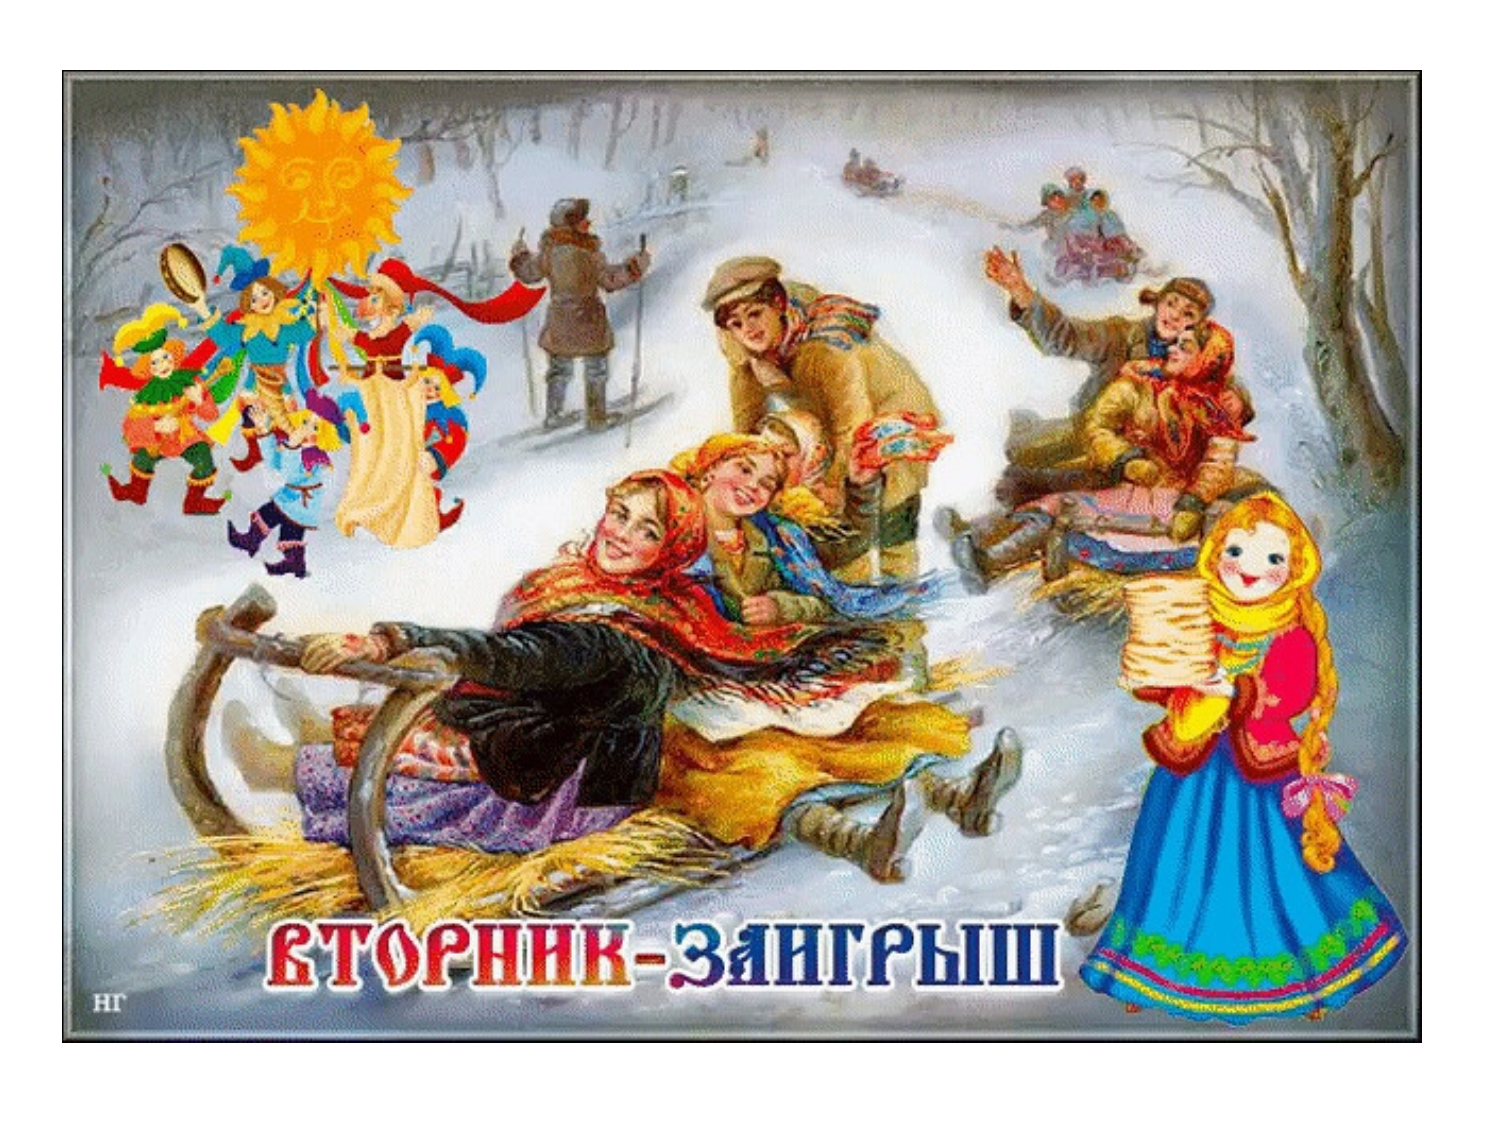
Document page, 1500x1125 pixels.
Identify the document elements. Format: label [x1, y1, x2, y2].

picture [61, 70, 1422, 1044]
